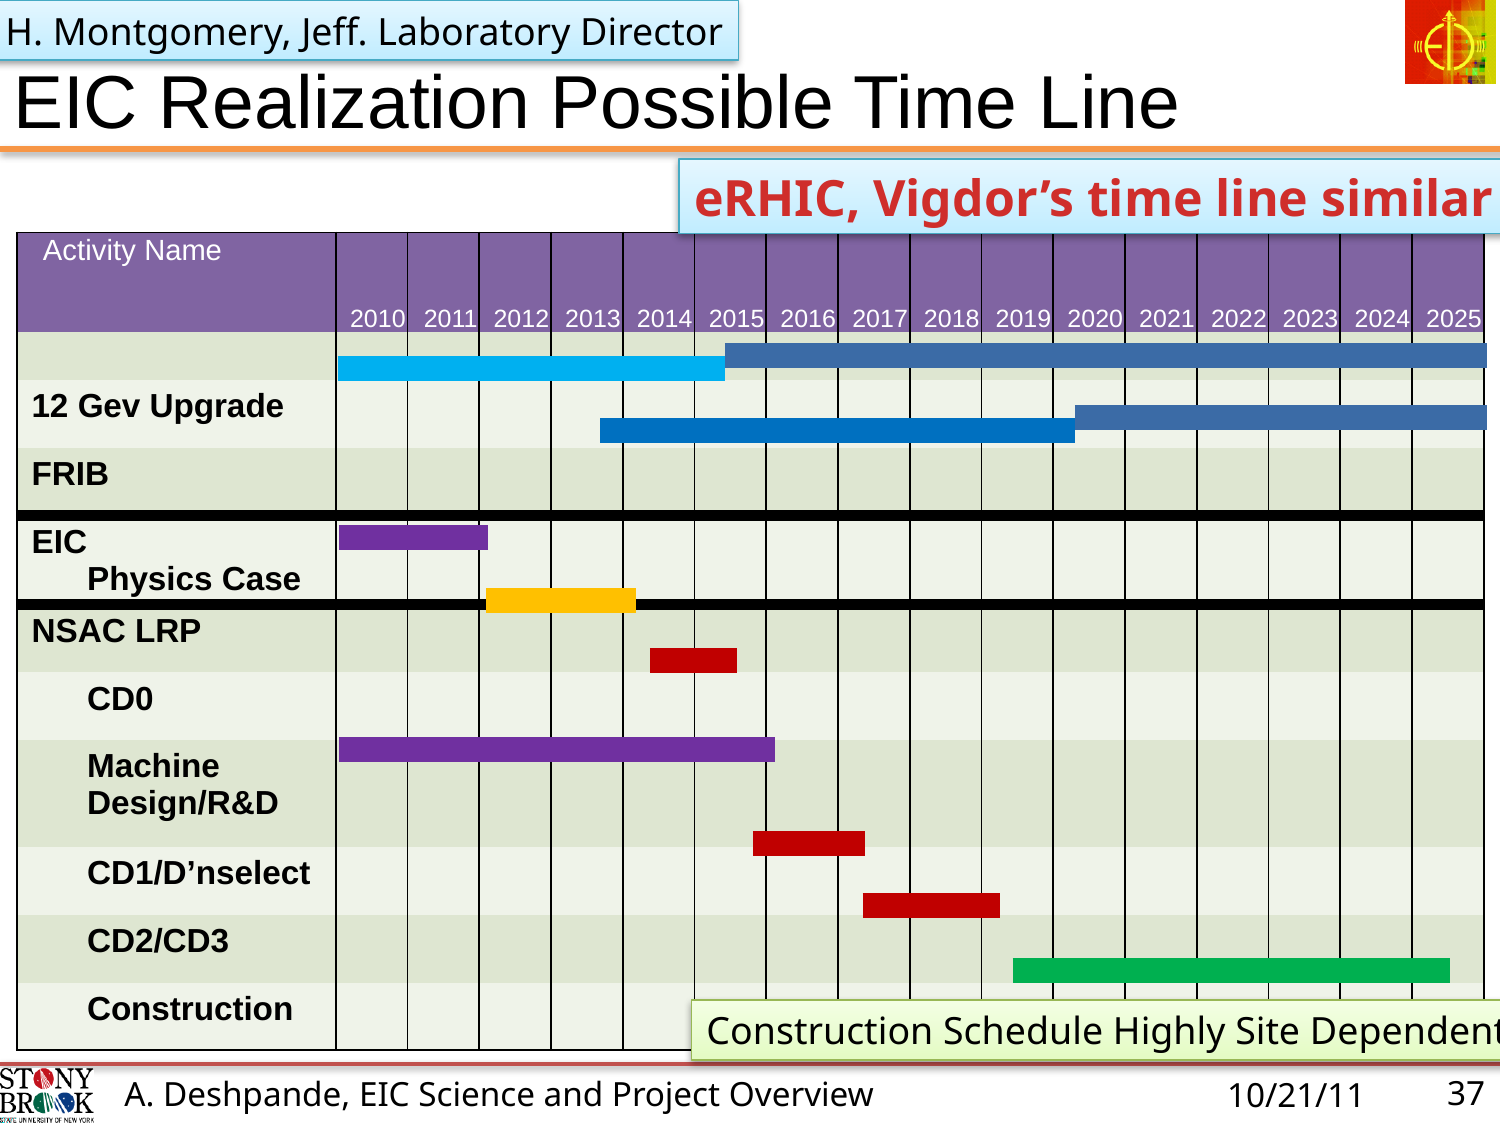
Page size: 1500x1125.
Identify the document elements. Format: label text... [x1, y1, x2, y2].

table_cell [767, 368, 837, 380]
table_cell [1126, 610, 1196, 672]
table_cell [1269, 521, 1339, 599]
table_cell [337, 672, 407, 740]
table_cell [624, 448, 694, 510]
text_box eRHIC, Vigdor’s time line similar [678, 158, 1500, 234]
table_cell [839, 915, 909, 983]
table_cell [1269, 847, 1339, 915]
table_cell [911, 672, 981, 740]
table_cell [911, 983, 981, 998]
table_cell [1126, 368, 1196, 380]
table_cell [1413, 332, 1483, 343]
table_header 2025 [1413, 243, 1483, 332]
table_cell Construction [18, 983, 335, 1049]
slide_number 37 [1380, 1069, 1500, 1125]
table_cell [1198, 448, 1268, 510]
table_cell [695, 448, 765, 510]
table_cell [1413, 610, 1483, 672]
table_cell [1054, 915, 1124, 958]
table_cell [624, 610, 694, 672]
table_cell [480, 332, 550, 356]
table_header 2024 [1341, 243, 1411, 332]
table_cell [552, 521, 622, 588]
table_cell [552, 762, 622, 847]
table_cell [480, 915, 550, 983]
table_cell [1198, 610, 1268, 672]
table_cell [18, 332, 335, 380]
table_cell [1341, 983, 1411, 998]
table_cell [911, 847, 981, 893]
table_cell [695, 915, 765, 983]
table_cell [1126, 448, 1196, 510]
table_cell [337, 521, 407, 539]
table_cell [1269, 610, 1339, 672]
table_cell [695, 521, 765, 599]
table_cell [1341, 521, 1411, 599]
table_cell [1054, 430, 1124, 448]
table_cell [624, 381, 694, 418]
table_cell [1126, 332, 1196, 343]
table_cell [767, 380, 837, 418]
table_cell [552, 983, 622, 1049]
table_cell [982, 443, 1052, 448]
table_cell [408, 610, 478, 672]
table_cell [911, 740, 981, 847]
table_cell [839, 332, 909, 343]
table_cell [337, 380, 407, 448]
table_cell [1341, 610, 1411, 672]
table_cell [1126, 983, 1196, 998]
table_cell [552, 847, 622, 915]
table_cell [480, 381, 550, 448]
table_cell [1126, 740, 1196, 847]
picture [0, 1068, 94, 1124]
table_cell [1413, 983, 1483, 998]
table_cell [1126, 521, 1196, 599]
table_cell [839, 847, 909, 915]
table_cell [1341, 380, 1411, 405]
table_cell [1269, 332, 1339, 343]
table_cell [695, 610, 765, 672]
table_header Activity Name [18, 233, 335, 332]
table_cell [337, 847, 407, 915]
table_cell [767, 672, 837, 740]
table_cell [408, 762, 478, 847]
table_cell [839, 448, 909, 510]
table_cell [982, 380, 1052, 418]
table_cell [695, 762, 765, 847]
table_cell [624, 672, 694, 737]
table_cell [1198, 521, 1268, 599]
table_cell [408, 847, 478, 915]
table_cell [839, 740, 909, 847]
table_cell [982, 610, 1052, 672]
table_cell [1198, 672, 1268, 740]
table_cell [1341, 368, 1411, 380]
picture [1405, 0, 1496, 84]
table_cell [1054, 610, 1124, 672]
table_cell [982, 672, 1052, 740]
table_cell [1198, 430, 1268, 448]
table_header 2023 [1269, 243, 1339, 332]
table_header 2018 [911, 243, 981, 332]
table_cell [408, 983, 478, 1049]
table_header 2010 [337, 233, 407, 332]
table_cell [1341, 847, 1411, 915]
table_cell [767, 856, 837, 915]
table_cell [1054, 368, 1124, 380]
table_cell Machine Design/R&D [18, 740, 335, 847]
table_cell [1054, 448, 1124, 510]
table_cell [1413, 380, 1483, 405]
table_cell [480, 847, 550, 915]
table_cell [1269, 983, 1339, 998]
table_cell [1126, 672, 1196, 740]
table_cell [624, 915, 694, 983]
table_cell [1413, 672, 1483, 740]
table_header 2016 [767, 243, 837, 332]
table_cell [1126, 430, 1196, 448]
table_cell FRIB [18, 448, 335, 510]
table_header 2019 [982, 243, 1052, 332]
table_cell [1269, 740, 1339, 847]
table_header 2013 [552, 233, 622, 332]
table_cell [1269, 448, 1339, 510]
table_cell [1126, 380, 1196, 405]
table_cell [337, 983, 407, 1049]
table_cell [337, 915, 407, 983]
table_cell [552, 332, 622, 356]
table_header 2012 [480, 233, 550, 332]
table_cell [1413, 915, 1483, 983]
table_cell [480, 521, 550, 599]
table_cell [695, 672, 765, 737]
table_cell [1054, 380, 1124, 418]
table_cell [1198, 847, 1268, 915]
table_cell CD1/D’nselect [18, 847, 335, 915]
table_cell [839, 610, 909, 672]
table_cell [337, 332, 407, 356]
table_cell [839, 521, 909, 599]
table_cell [982, 521, 1052, 599]
table_header 2022 [1198, 243, 1268, 332]
table_cell [624, 983, 694, 1049]
table_cell [1341, 448, 1411, 510]
table_cell [624, 847, 694, 915]
table_cell [624, 762, 694, 847]
table_cell [839, 380, 909, 418]
table_cell [337, 610, 407, 672]
table_header 2017 [839, 243, 909, 332]
table_cell [552, 613, 622, 672]
table_cell [1054, 332, 1124, 343]
table_cell [1413, 740, 1483, 847]
table_cell [1054, 672, 1124, 740]
table_cell [1269, 368, 1339, 380]
table_cell [767, 983, 837, 998]
table_cell [767, 610, 837, 672]
table_cell [1198, 368, 1268, 380]
table_cell 12 Gev Upgrade [18, 380, 335, 448]
table_cell [552, 672, 622, 737]
table_cell [911, 918, 981, 983]
table_cell [624, 443, 694, 448]
table_cell [767, 915, 837, 983]
table_cell [911, 332, 981, 343]
table_cell [1198, 380, 1268, 405]
table_cell [552, 381, 622, 448]
table_cell [408, 915, 478, 983]
text_box Construction Schedule Highly Site Dependent [691, 999, 1500, 1061]
table_cell [1341, 915, 1411, 958]
table_cell [408, 521, 478, 525]
table_header 2020 [1054, 243, 1124, 332]
table_cell [982, 740, 1052, 847]
table_cell [982, 448, 1052, 510]
table_cell CD0 [18, 672, 335, 740]
table_cell [1054, 740, 1124, 847]
table_cell [480, 762, 550, 847]
table_cell [982, 847, 1052, 915]
table_header 2014 [624, 233, 694, 332]
table_header 2021 [1126, 243, 1196, 332]
table_cell [552, 915, 622, 983]
table_cell [1198, 740, 1268, 847]
table_cell [1413, 521, 1483, 599]
table_cell [1054, 521, 1124, 599]
table_cell [911, 521, 981, 599]
table_cell [839, 443, 909, 448]
table_header 2011 [408, 233, 478, 332]
table_cell [839, 672, 909, 740]
table_cell [1413, 430, 1483, 448]
table_cell [725, 368, 765, 380]
table_cell [1341, 672, 1411, 740]
footer A. Deshpande, EIC Science and Project Overview [109, 1065, 1150, 1125]
table_cell [767, 740, 837, 831]
table_cell [1269, 672, 1339, 740]
table_cell [624, 332, 694, 356]
table_cell [1126, 915, 1196, 958]
table_cell [1413, 847, 1483, 915]
table_cell [552, 448, 622, 510]
table_cell [1341, 740, 1411, 847]
table_cell [1269, 430, 1339, 448]
table_cell [337, 448, 407, 510]
table_cell [695, 983, 765, 998]
table_cell [1413, 448, 1483, 510]
table_cell [480, 610, 550, 672]
table_cell [982, 915, 1052, 983]
table_header 2015 [695, 243, 765, 332]
table_cell [911, 443, 981, 448]
table_cell [695, 380, 765, 418]
table_cell [1413, 368, 1483, 380]
table_cell [695, 332, 765, 356]
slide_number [1150, 1069, 1380, 1124]
table_cell [408, 672, 478, 737]
table_cell [911, 610, 981, 672]
table_cell [982, 332, 1052, 343]
table_cell [982, 983, 1052, 998]
table_cell NSAC LRP [18, 610, 335, 672]
table_cell [695, 847, 765, 915]
table_cell [695, 443, 765, 448]
table_cell [337, 753, 407, 847]
table_cell EIC Physics Case [18, 521, 335, 599]
table_cell [839, 368, 909, 380]
table_cell [911, 368, 981, 380]
table_cell CD2/CD3 [18, 915, 335, 983]
table_cell [767, 332, 837, 343]
table_cell [1341, 430, 1411, 448]
table_cell [408, 381, 478, 448]
table_cell [911, 380, 981, 418]
table_cell [480, 672, 550, 737]
table_cell [839, 983, 909, 998]
table_cell [1054, 847, 1124, 915]
table_cell [767, 521, 837, 599]
table_cell [1269, 380, 1339, 405]
table_cell [480, 983, 550, 1049]
table_cell [1126, 847, 1196, 915]
table_cell [1198, 983, 1268, 998]
table_cell [624, 521, 694, 599]
table_cell [408, 550, 478, 599]
table_cell [408, 448, 478, 510]
table_cell [480, 448, 550, 510]
table_cell [767, 443, 837, 448]
table_cell [1198, 332, 1268, 343]
table_cell [1341, 332, 1411, 343]
text_box H. Montgomery, Jeff. Laboratory Director [0, 0, 739, 61]
table_cell [408, 332, 478, 356]
table_cell [911, 448, 981, 510]
text_box EIC Realization Possible Time Line [0, 46, 1374, 140]
table_cell [767, 448, 837, 510]
table_cell [982, 368, 1052, 380]
table_cell [337, 542, 407, 599]
table_cell [1269, 915, 1339, 958]
table_cell [1054, 983, 1124, 998]
table_cell [1198, 915, 1268, 958]
